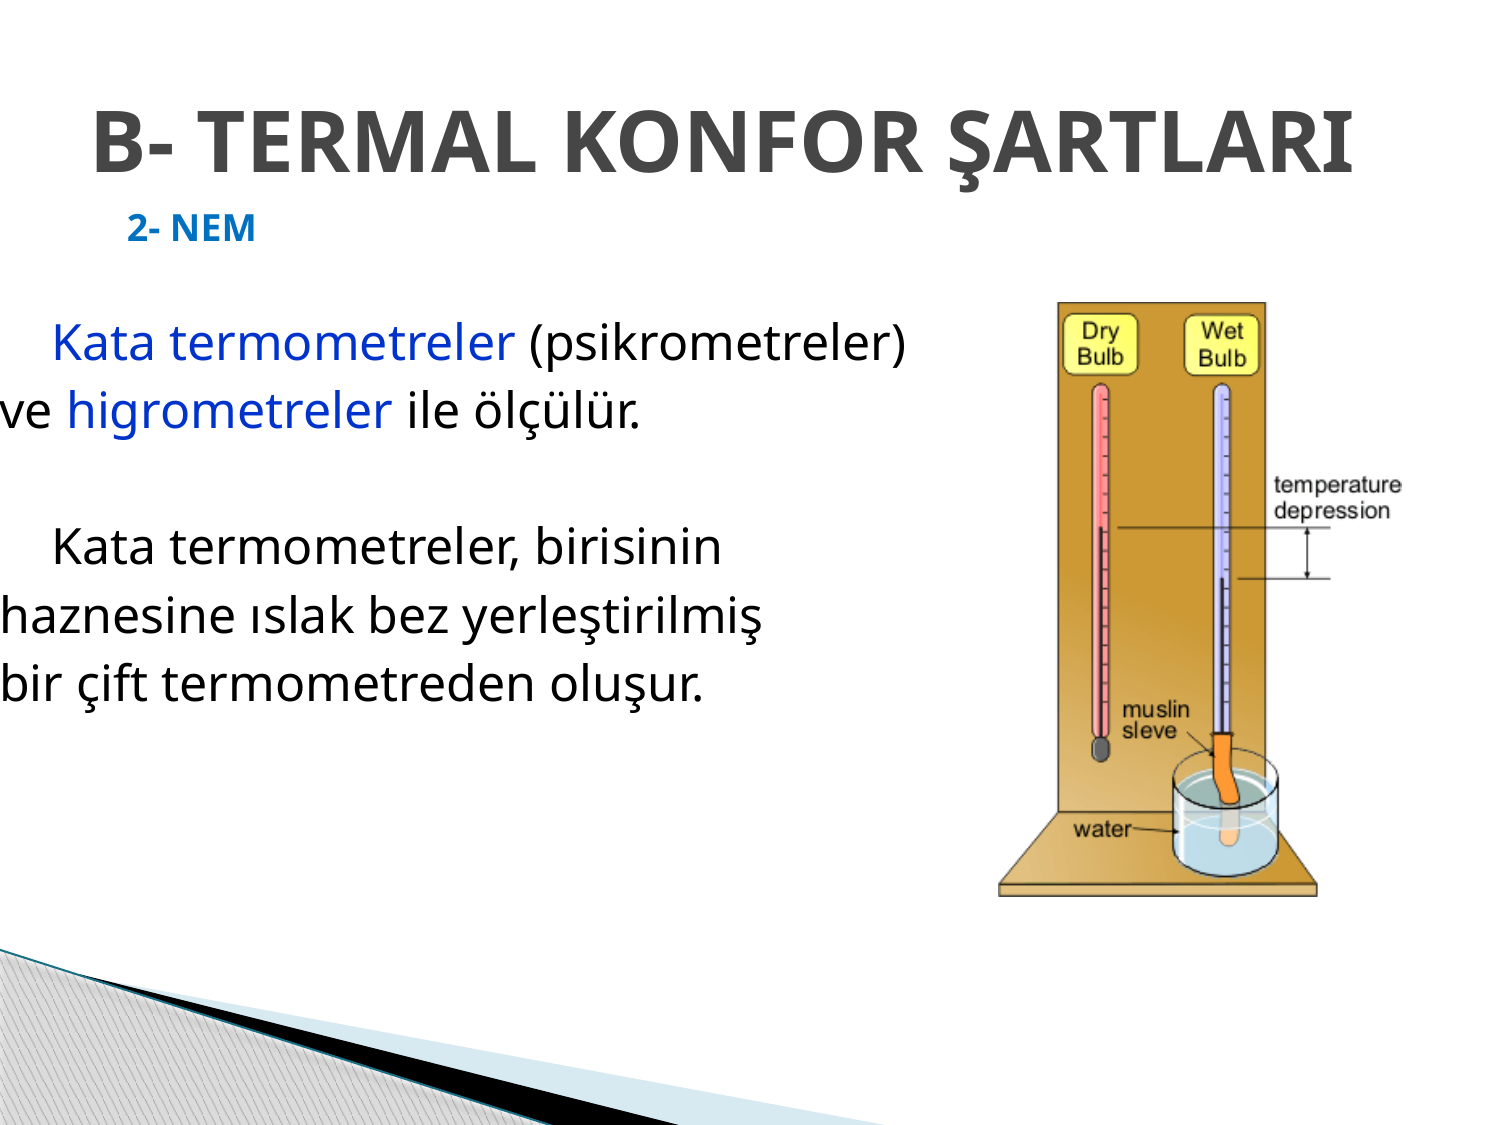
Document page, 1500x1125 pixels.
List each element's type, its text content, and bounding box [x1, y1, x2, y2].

text_box 2- NEM [112, 196, 656, 256]
picture [997, 302, 1402, 898]
title B- TERMAL KONFOR ŞARTLARI [75, 45, 1425, 233]
list Kata termometreler (psikrometreler) ve higrometreler ile ölçülür. Kata termometreler, birisinin haznesine ıslak bez yerleştirilmiş bir çift termometreden oluşur. [0, 302, 1117, 998]
